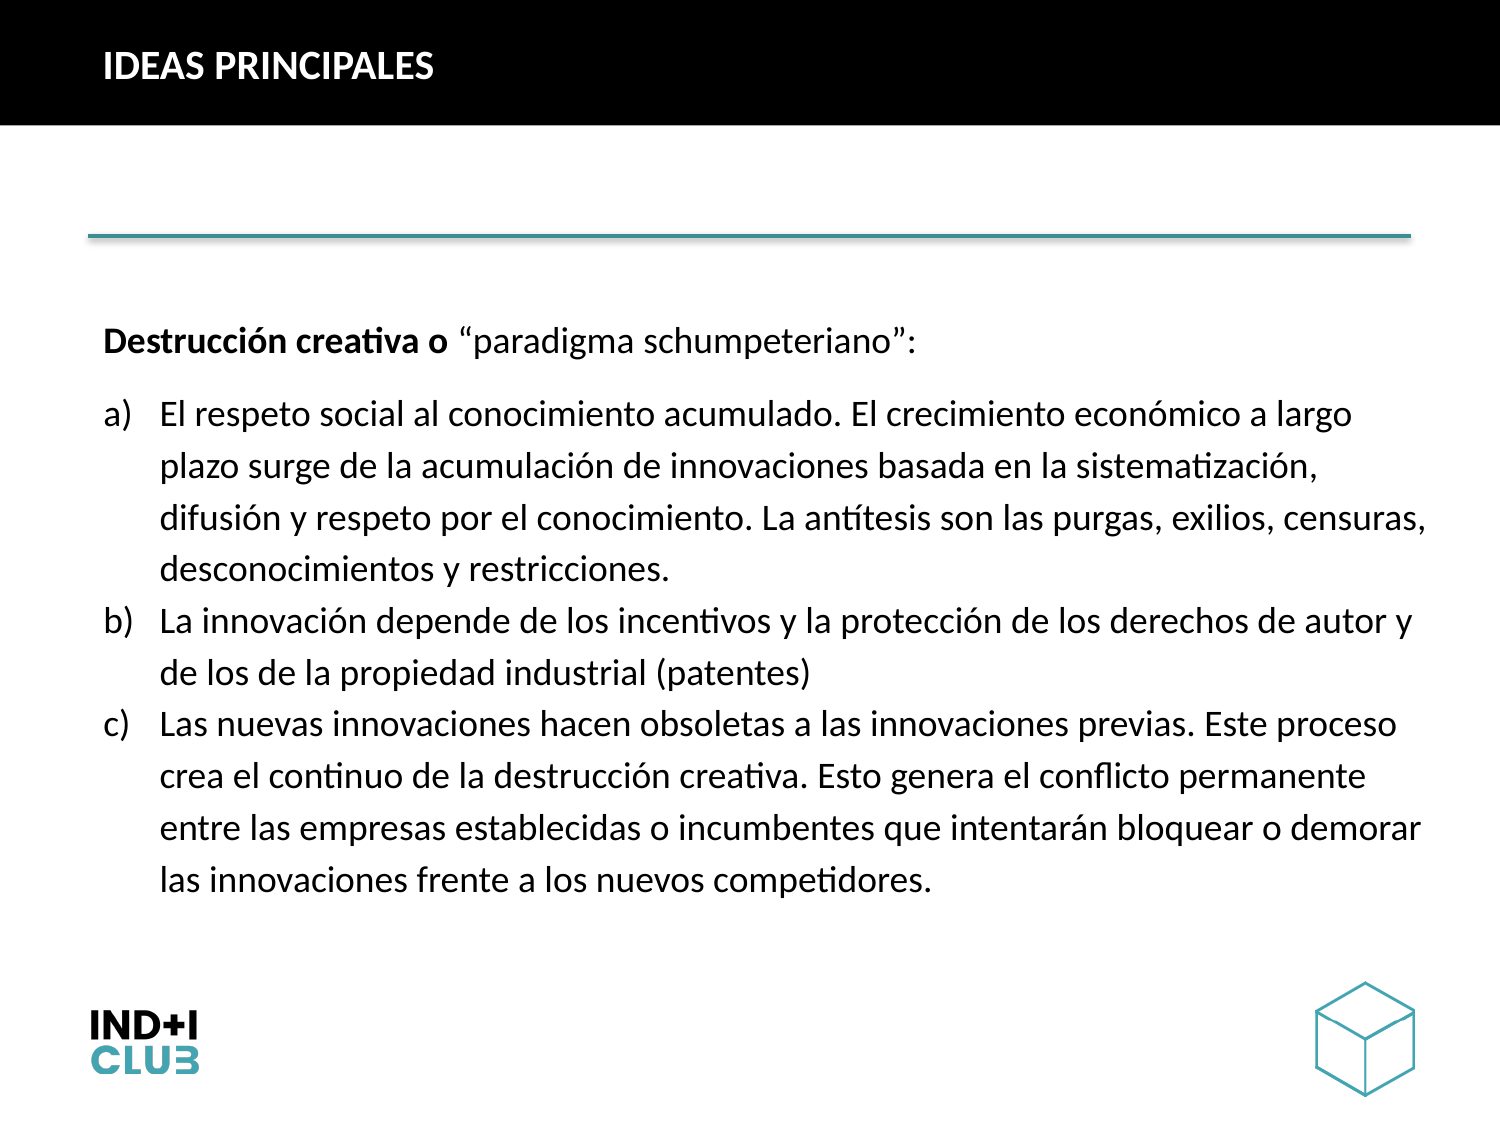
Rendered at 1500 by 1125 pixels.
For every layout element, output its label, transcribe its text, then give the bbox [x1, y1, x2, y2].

title IDEAS PRINCIPALES [0, 0, 1500, 126]
picture [88, 1004, 202, 1075]
text_box Destrucción creativa o “paradigma schumpeteriano”: El respeto social al conocimiento acumulado. El crecimiento económico a largo plazo surge de la acumulación de innovaciones basada en la sistematización, difusión y respeto por el conocimiento. La antítesis son las purgas, exilios, censuras, desconocimientos y restricciones. La innovación depende de los incentivos y la protección de los derechos de autor y de los de la propiedad industrial (patentes) Las nuevas innovaciones hacen obsoletas a las innovaciones previas. Este proceso crea el continuo de la destrucción creativa. Esto genera el conflicto permanente entre las empresas establecidas o incumbentes que intentarán bloquear o demorar las innovaciones frente a los nuevos competidores. [88, 302, 1456, 907]
picture [1314, 981, 1415, 1097]
text_box [64, 260, 1415, 939]
